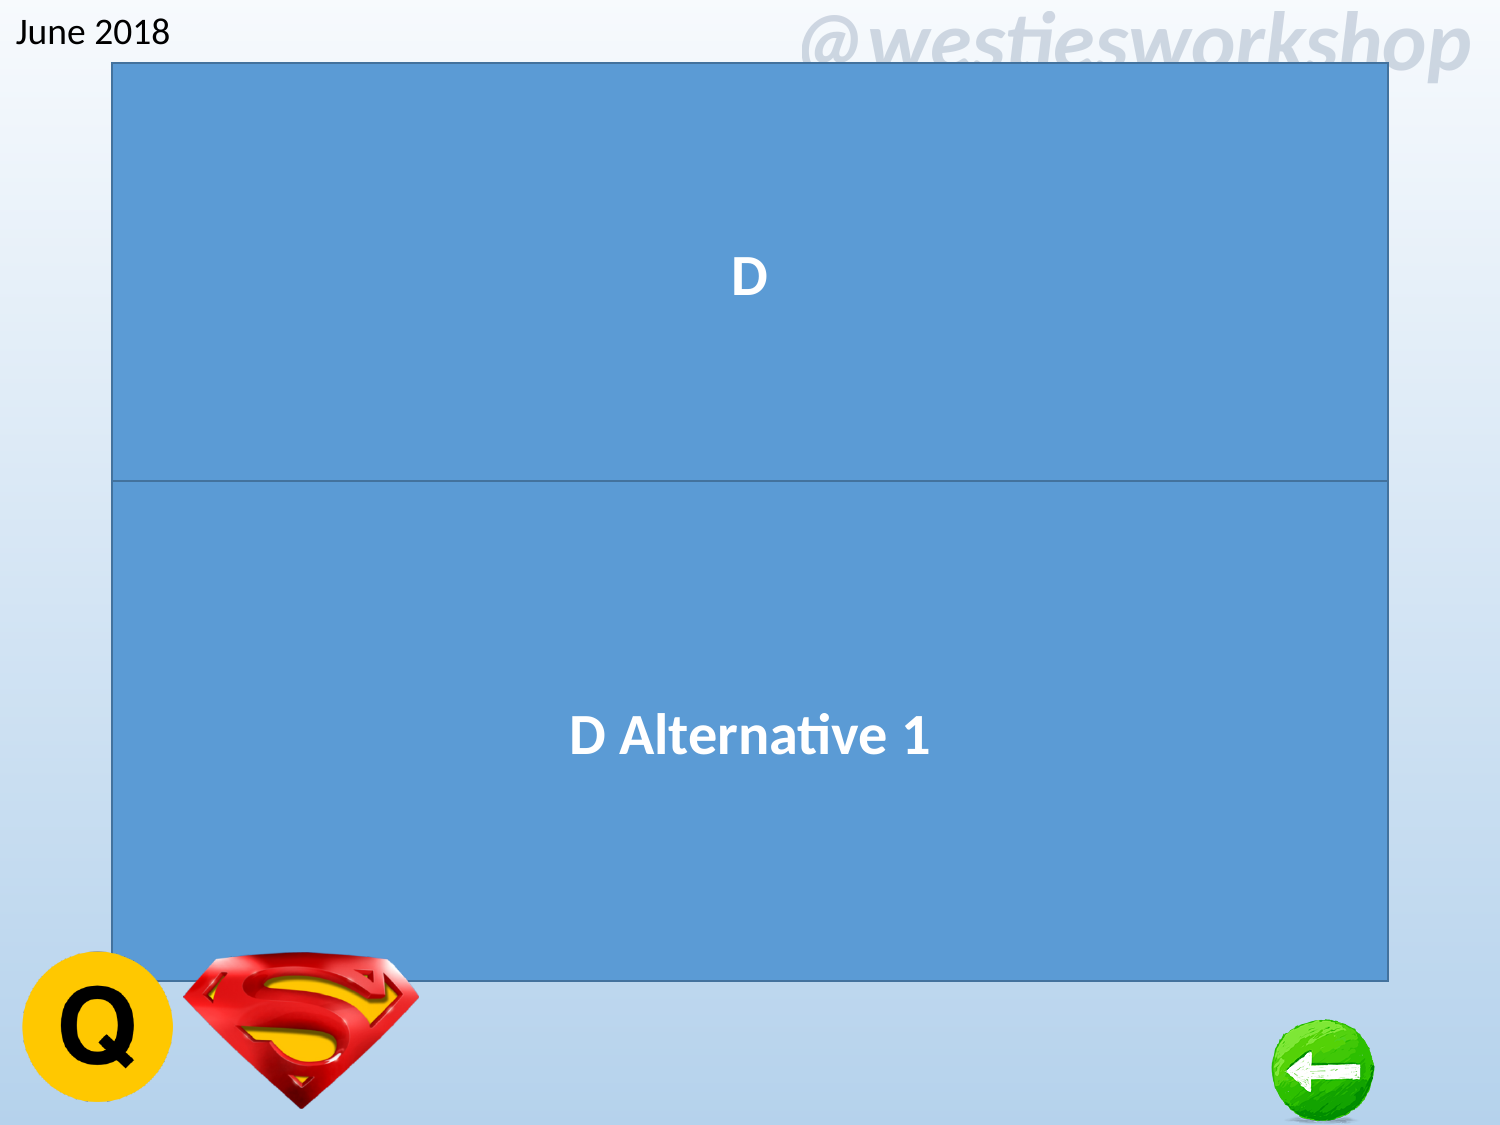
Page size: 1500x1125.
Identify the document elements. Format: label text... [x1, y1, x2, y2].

picture [0, 66, 1388, 1125]
picture [1269, 1019, 1376, 1125]
text_box D [111, 62, 1389, 480]
text_box June 2018 [1, 0, 186, 60]
